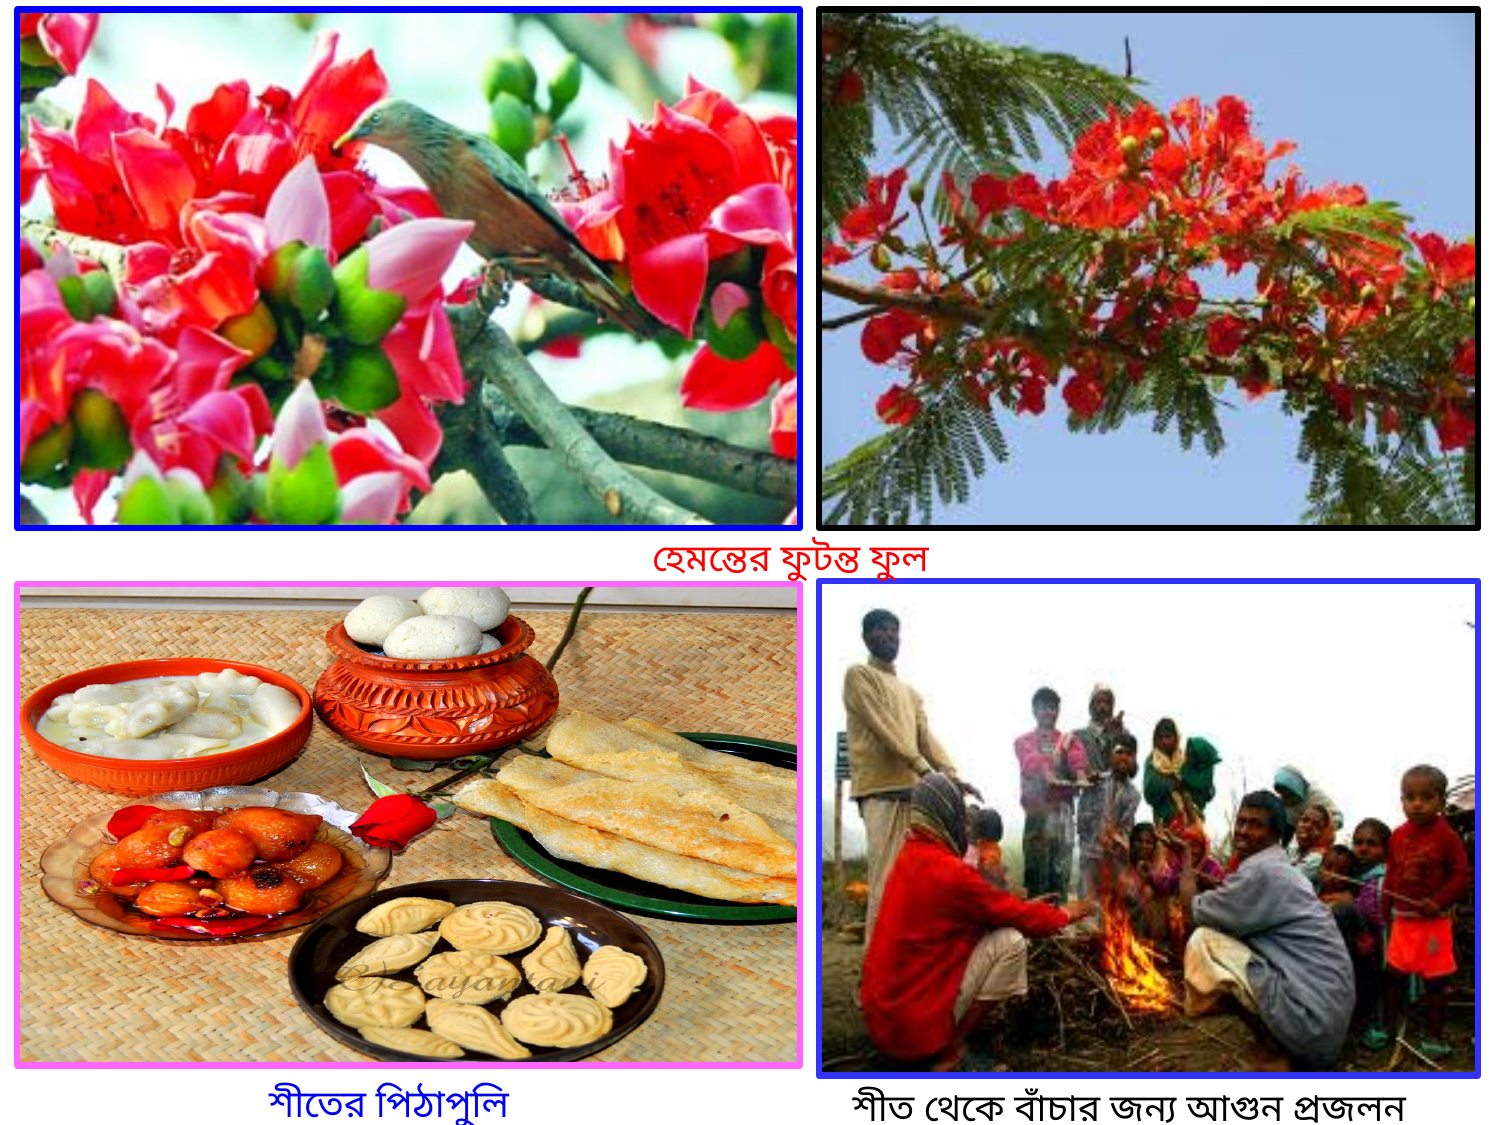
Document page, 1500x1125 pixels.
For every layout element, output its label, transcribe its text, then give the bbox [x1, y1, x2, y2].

picture [821, 12, 1476, 526]
text_box শীতের পিঠাপুলি [224, 1072, 688, 1125]
text_box হেমন্তের ফুটন্ত ফুল [637, 526, 1100, 587]
picture [821, 583, 1476, 1073]
picture [20, 12, 797, 526]
picture [20, 587, 797, 1063]
text_box শীত থেকে বাঁচার জন্য আগুন প্রজলন [837, 1079, 1476, 1125]
